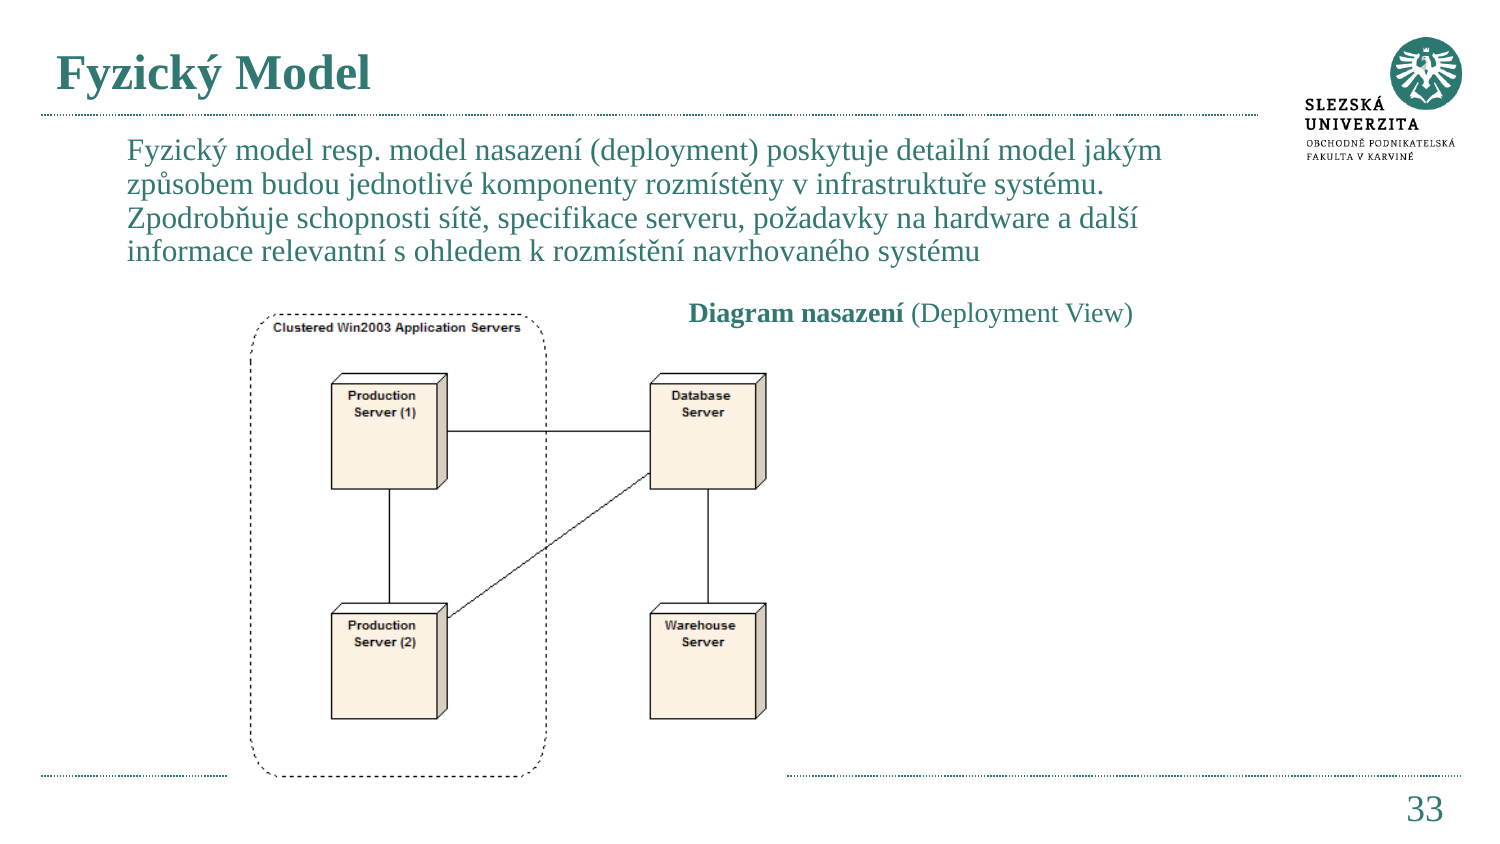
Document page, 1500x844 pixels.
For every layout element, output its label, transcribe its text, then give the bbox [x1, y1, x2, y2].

slide_number 33 [1281, 776, 1459, 822]
text_box Diagram nasazení (Deployment View) [673, 287, 1156, 336]
picture [1305, 37, 1462, 160]
title Fyzický Model [41, 32, 786, 116]
picture [227, 296, 786, 795]
list Fyzický model resp. model nasazení (deployment) poskytuje detailní model jakým způsobem budou jednotlivé komponenty rozmístěny v infrastruktuře systému. Zpodrobňuje schopnosti sítě, specifikace serveru, požadavky na hardware a další informace relevantní s ohledem k rozmístění navrhovaného systému [112, 126, 1184, 287]
